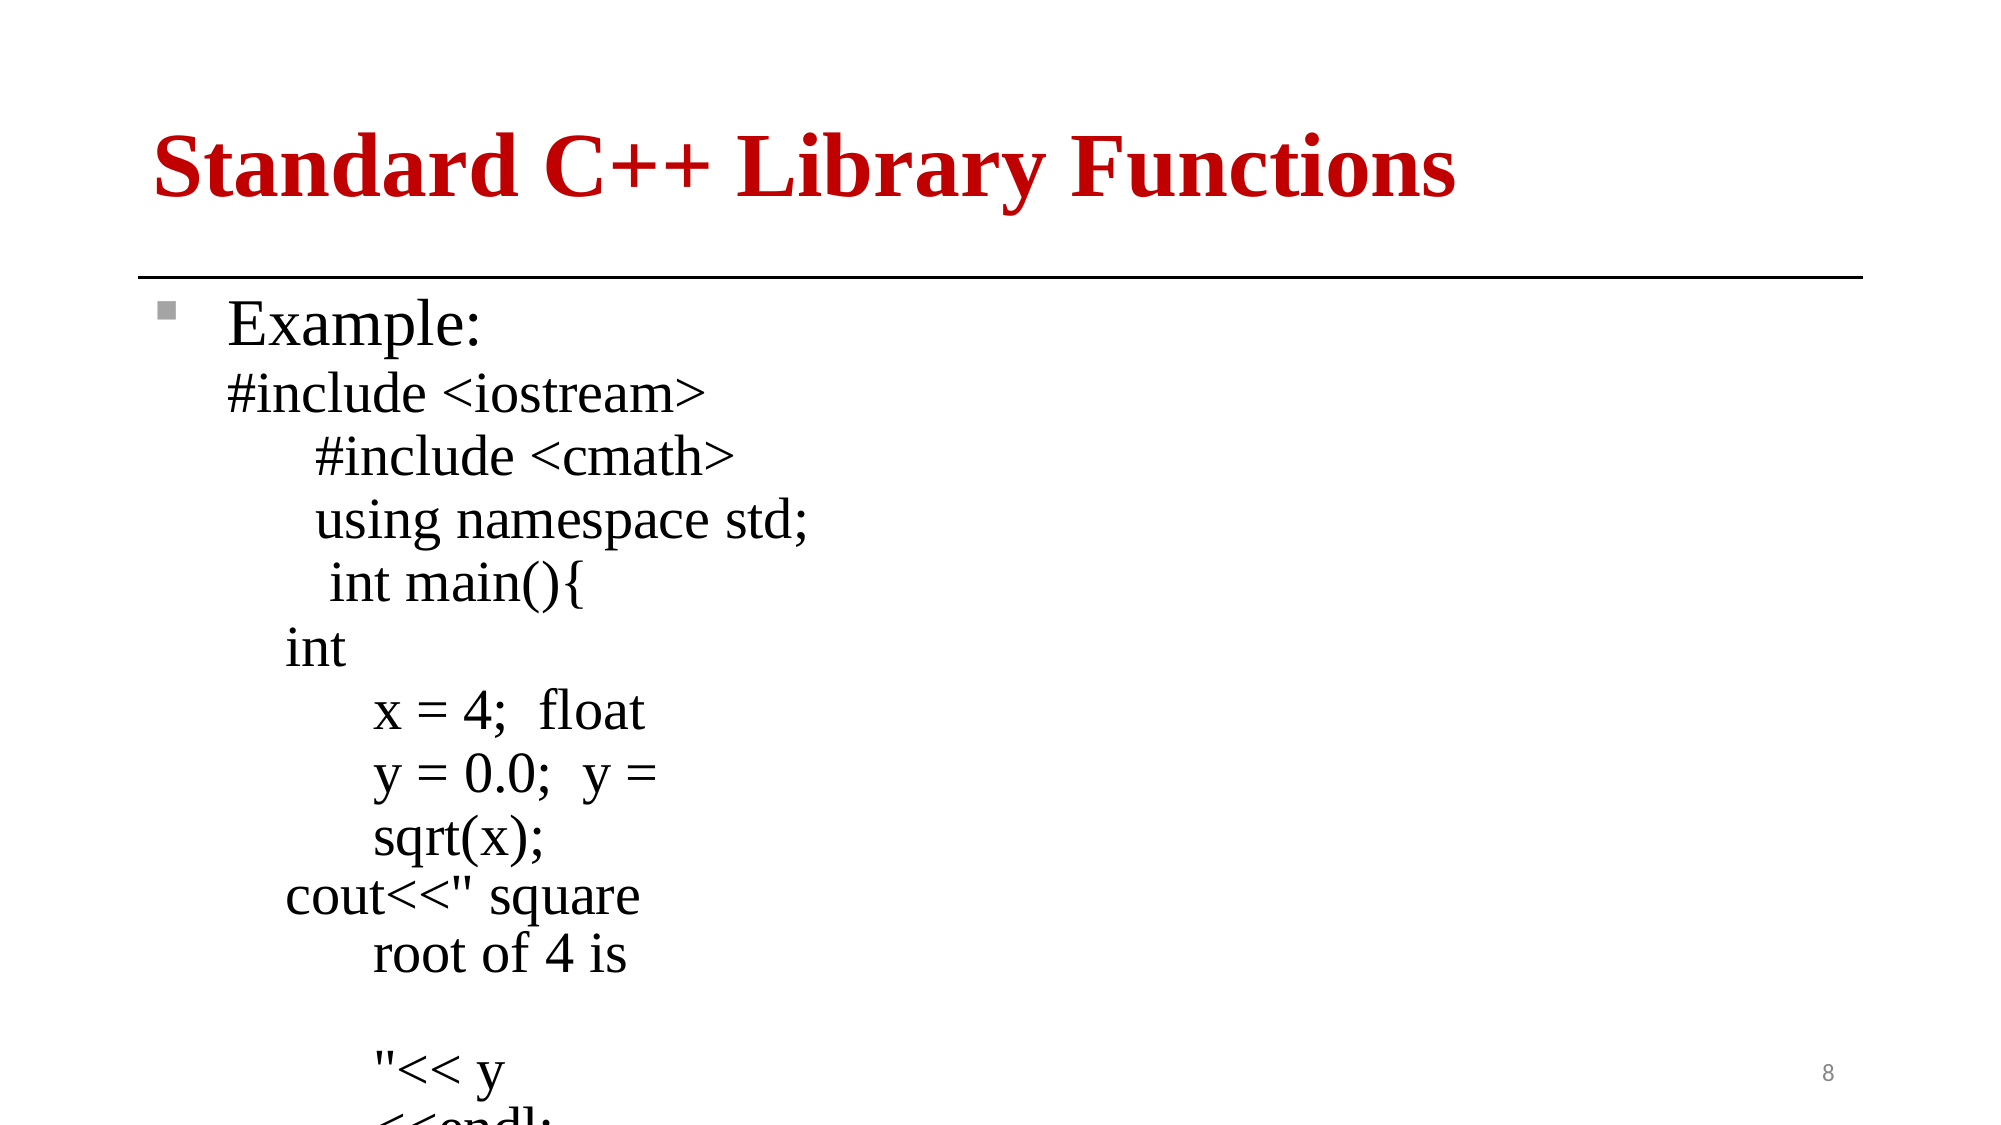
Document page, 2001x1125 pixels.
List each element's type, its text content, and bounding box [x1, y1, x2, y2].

slide_number 10 [1815, 1060, 1854, 1125]
title Standard C++ Library Functions [150, 102, 1461, 293]
text_box Example: #include <iostream> #include <cmath> using namespace std; int main(){ int x = 4; float y = 0.0; y = sqrt(x); cout<<" square root of 4 is "<< y <<endl; return 0; } [150, 280, 1360, 1125]
